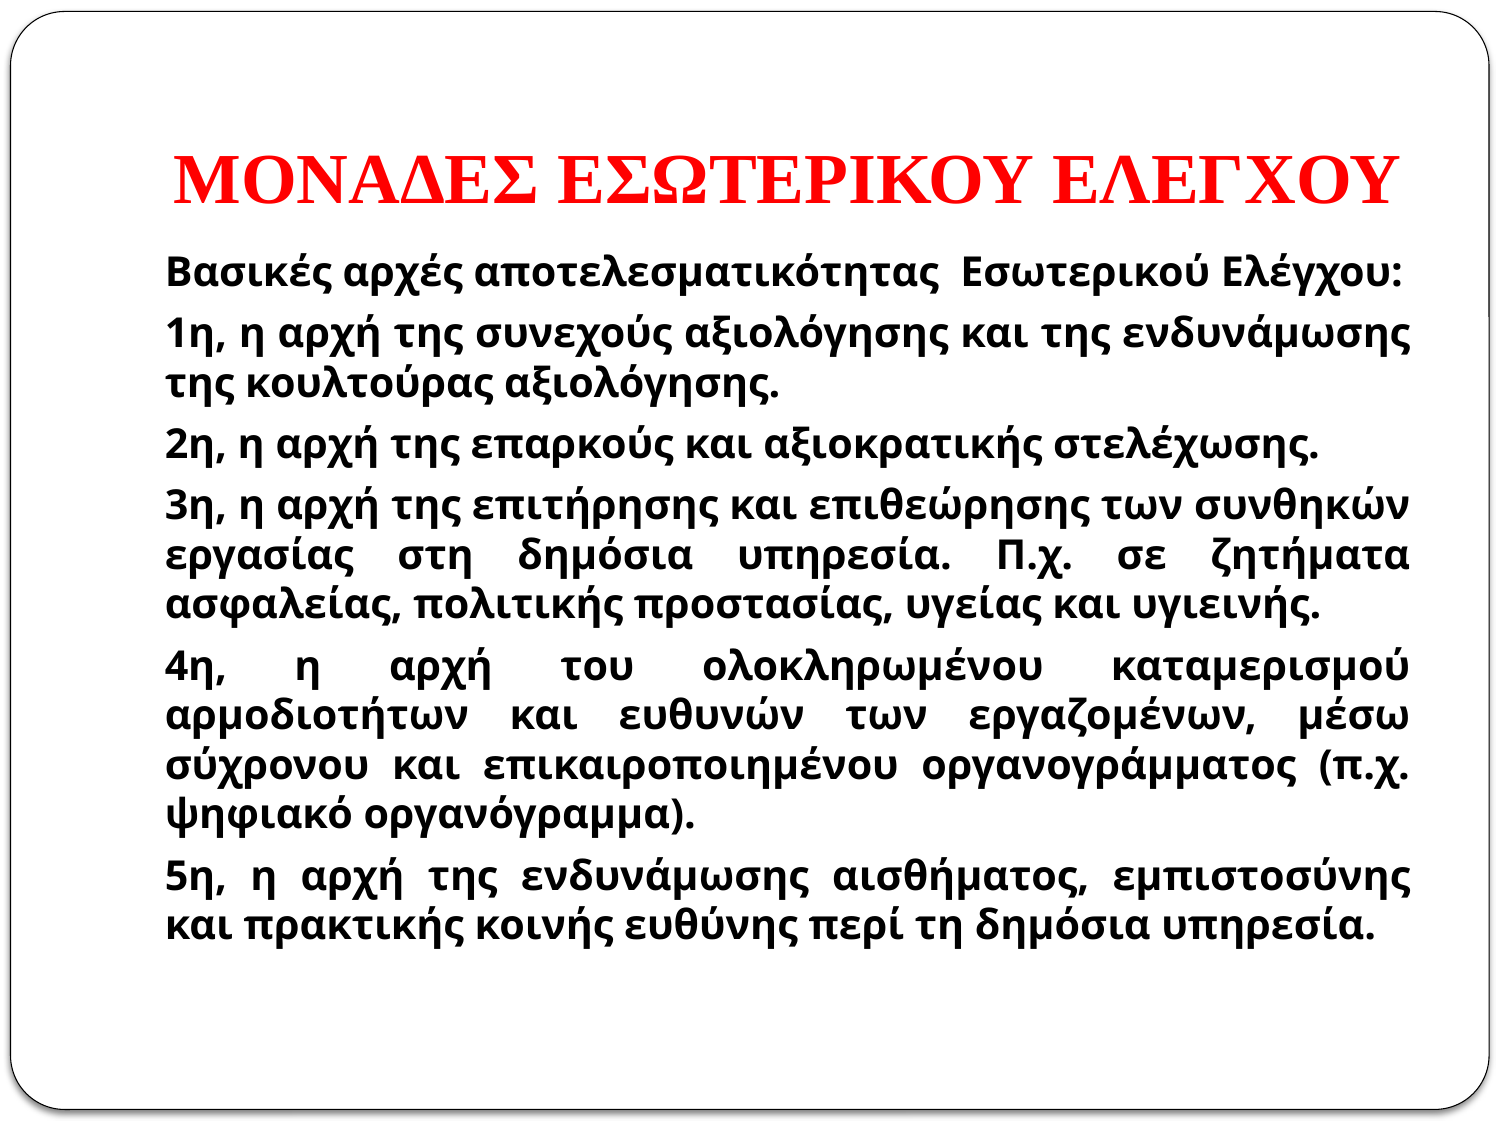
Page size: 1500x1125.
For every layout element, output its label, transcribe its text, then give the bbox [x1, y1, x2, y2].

title ΜΟΝΑΔΕΣ ΕΣΩΤΕΡΙΚΟΥ ΕΛΕΓΧΟΥ [150, 45, 1425, 233]
list Βασικές αρχές αποτελεσματικότητας Εσωτερικού Ελέγχου: 1η, η αρχή της συνεχούς αξιολόγησης και της ενδυνάμωσης της κουλτούρας αξιολόγησης. 2η, η αρχή της επαρκούς και αξιοκρατικής στελέχωσης. 3η, η αρχή της επιτήρησης και επιθεώρησης των συνθηκών εργασίας στη δημόσια υπηρεσία. Π.χ. σε ζητήματα ασφαλείας, πολιτικής προστασίας, υγείας και υγιεινής. 4η, η αρχή του ολοκληρωμένου καταμερισμού αρμοδιοτήτων και ευθυνών των εργαζομένων, μέσω σύχρονου και επικαιροποιημένου οργανογράμματος (π.χ. ψηφιακό οργανόγραμμα). 5η, η αρχή της ενδυνάμωσης αισθήματος, εμπιστοσύνης και πρακτικής κοινής ευθύνης περί τη δημόσια υπηρεσία. [150, 237, 1425, 988]
